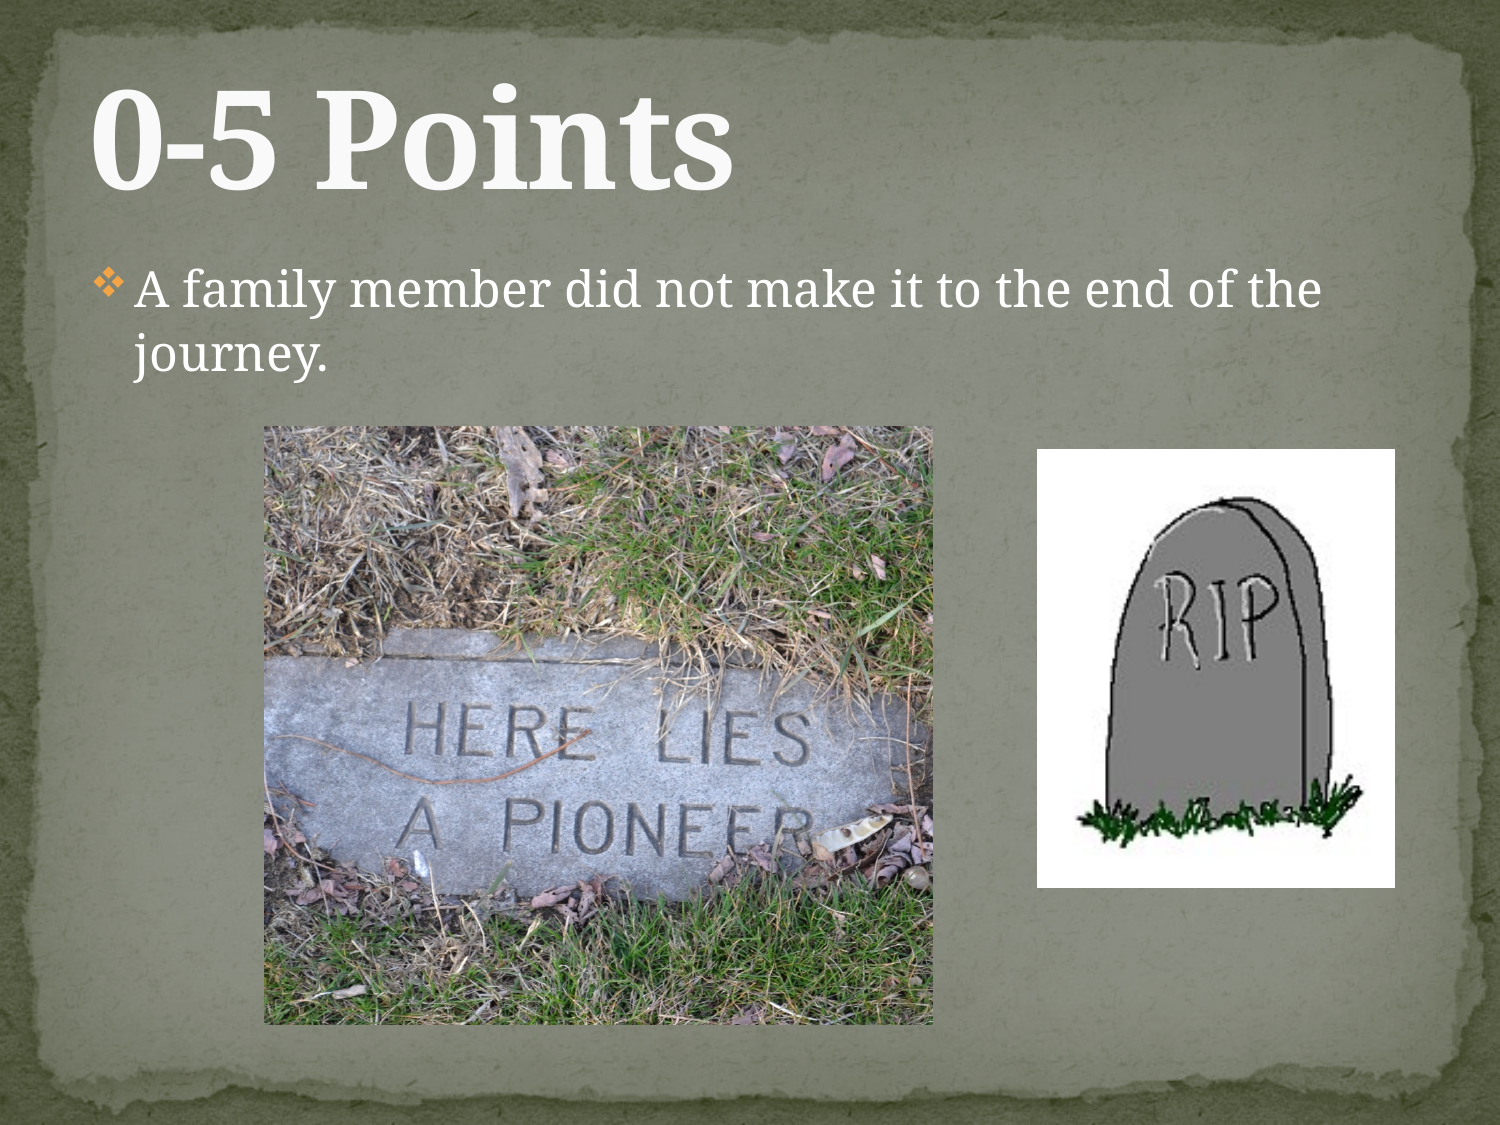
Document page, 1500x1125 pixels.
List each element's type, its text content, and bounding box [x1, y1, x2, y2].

picture [1037, 449, 1395, 888]
picture [264, 426, 933, 1025]
title 0-5 Points [74, 24, 1425, 225]
list A family member did not make it to the end of the journey. [75, 249, 1425, 1000]
